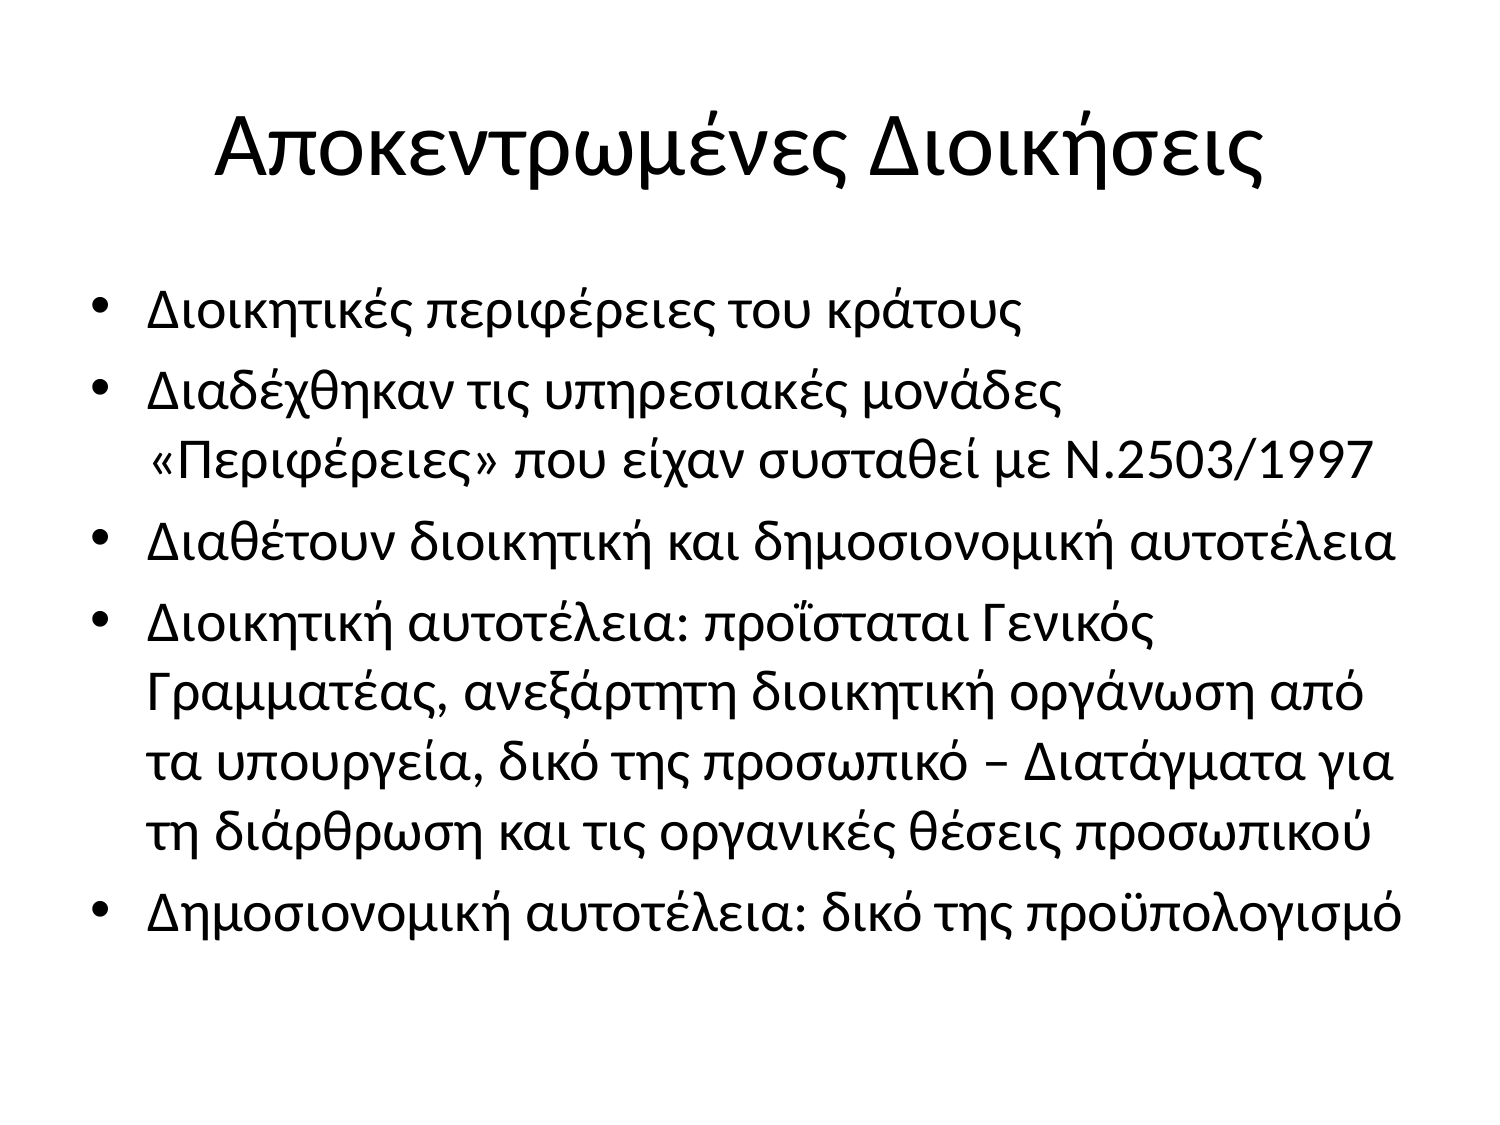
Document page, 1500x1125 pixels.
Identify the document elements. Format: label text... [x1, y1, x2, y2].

title Αποκεντρωμένες Διοικήσεις [75, 45, 1425, 233]
list Διοικητικές περιφέρειες του κράτους Διαδέχθηκαν τις υπηρεσιακές μονάδες «Περιφέρειες» που είχαν συσταθεί με Ν.2503/1997 Διαθέτουν διοικητική και δημοσιονομική αυτοτέλεια Διοικητική αυτοτέλεια: προΐσταται Γενικός Γραμματέας, ανεξάρτητη διοικητική οργάνωση από τα υπουργεία, δικό της προσωπικό – Διατάγματα για τη διάρθρωση και τις οργανικές θέσεις προσωπικού Δημοσιονομική αυτοτέλεια: δικό της προϋπολογισμό [75, 262, 1425, 1005]
